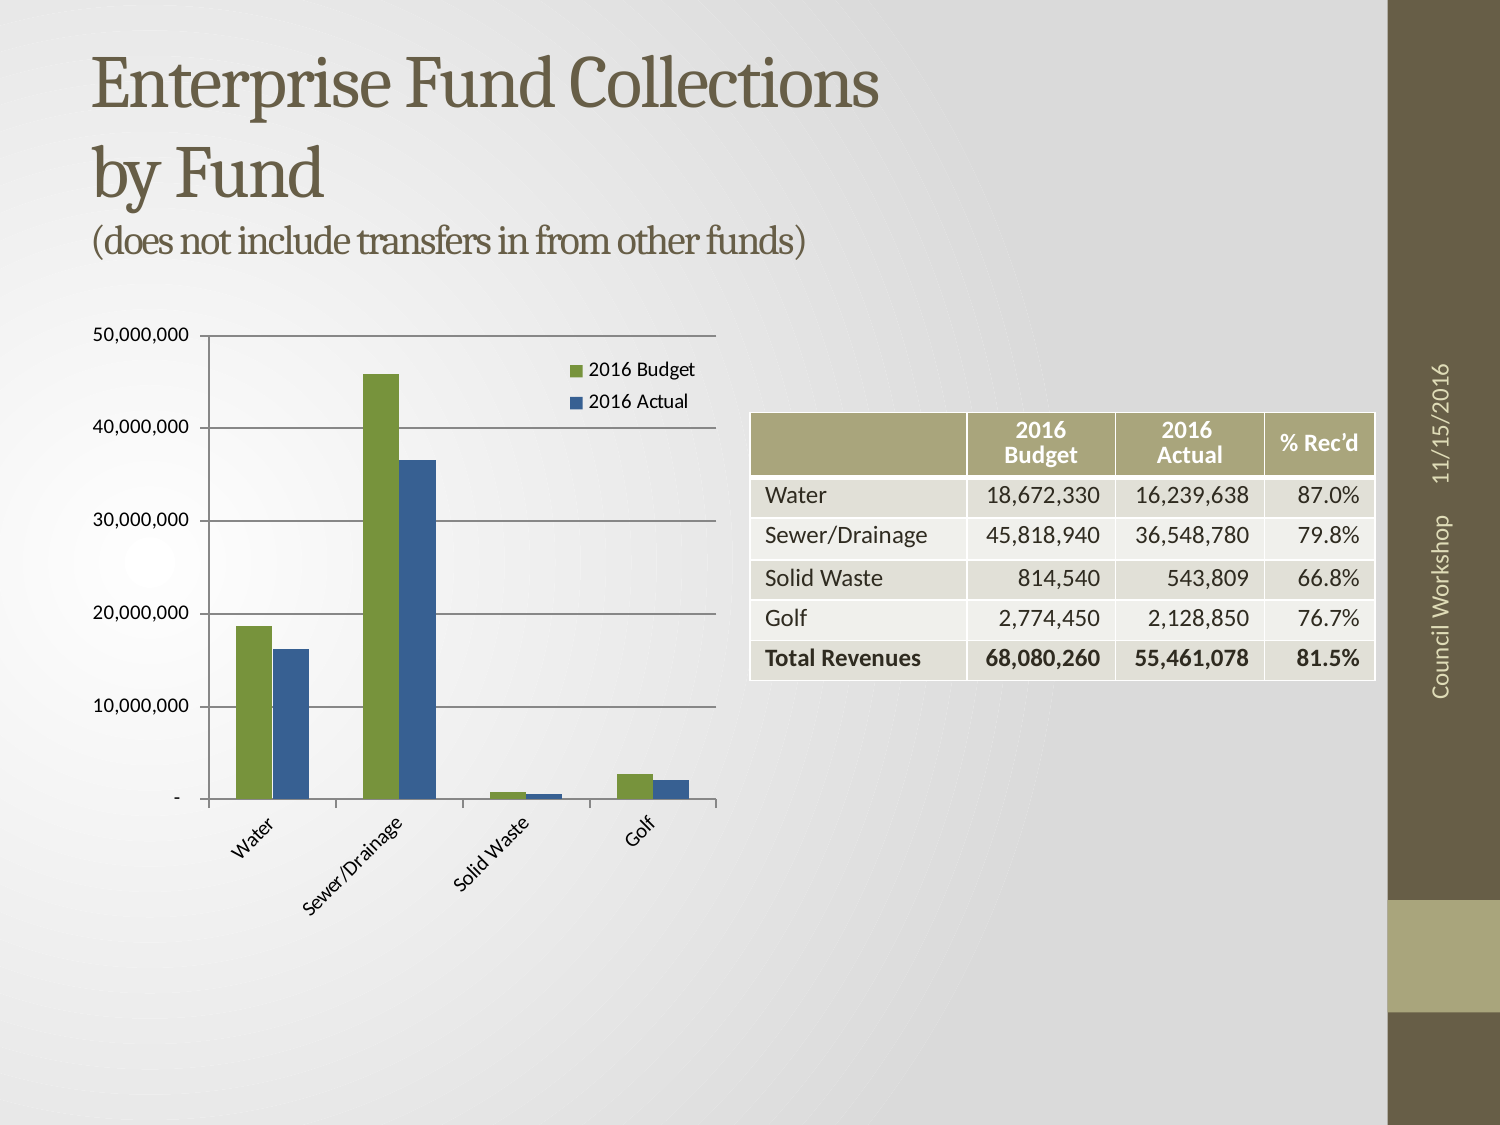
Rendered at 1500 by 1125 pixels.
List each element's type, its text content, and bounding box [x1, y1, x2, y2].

table_cell 55,461,078 [1116, 641, 1264, 680]
chart [86, 311, 739, 984]
table_header 2016 Actual [1116, 413, 1264, 475]
table_cell Golf [751, 601, 966, 640]
table_cell 543,809 [1116, 561, 1264, 599]
title Enterprise Fund Collections by Fund (does not include transfers in from other funds) [75, 45, 1325, 250]
table_header % Rec’d [1265, 413, 1374, 475]
table_cell 68,080,260 [968, 641, 1115, 680]
table_header [751, 413, 966, 475]
table_cell 36,548,780 [1116, 519, 1264, 559]
table_cell Water [751, 480, 966, 517]
table_cell Sewer/Drainage [751, 519, 966, 559]
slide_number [1408, 100, 1469, 500]
table_header 2016 Budget [968, 413, 1115, 475]
table_cell 18,672,330 [968, 480, 1115, 517]
table_cell Total Revenues [751, 641, 966, 680]
table_cell 66.8% [1265, 561, 1374, 599]
table_cell 45,818,940 [968, 519, 1115, 559]
table_cell 87.0% [1265, 480, 1374, 517]
table_cell 79.8% [1265, 519, 1374, 559]
table_cell 2,128,850 [1116, 601, 1264, 640]
table_cell 76.7% [1265, 601, 1374, 640]
table_cell 2,774,450 [968, 601, 1115, 640]
table_cell 16,239,638 [1116, 480, 1264, 517]
table_cell 81.5% [1265, 641, 1374, 680]
table_cell Solid Waste [751, 561, 966, 599]
footer Council Workshop [1408, 500, 1469, 889]
table_cell 814,540 [968, 561, 1115, 599]
